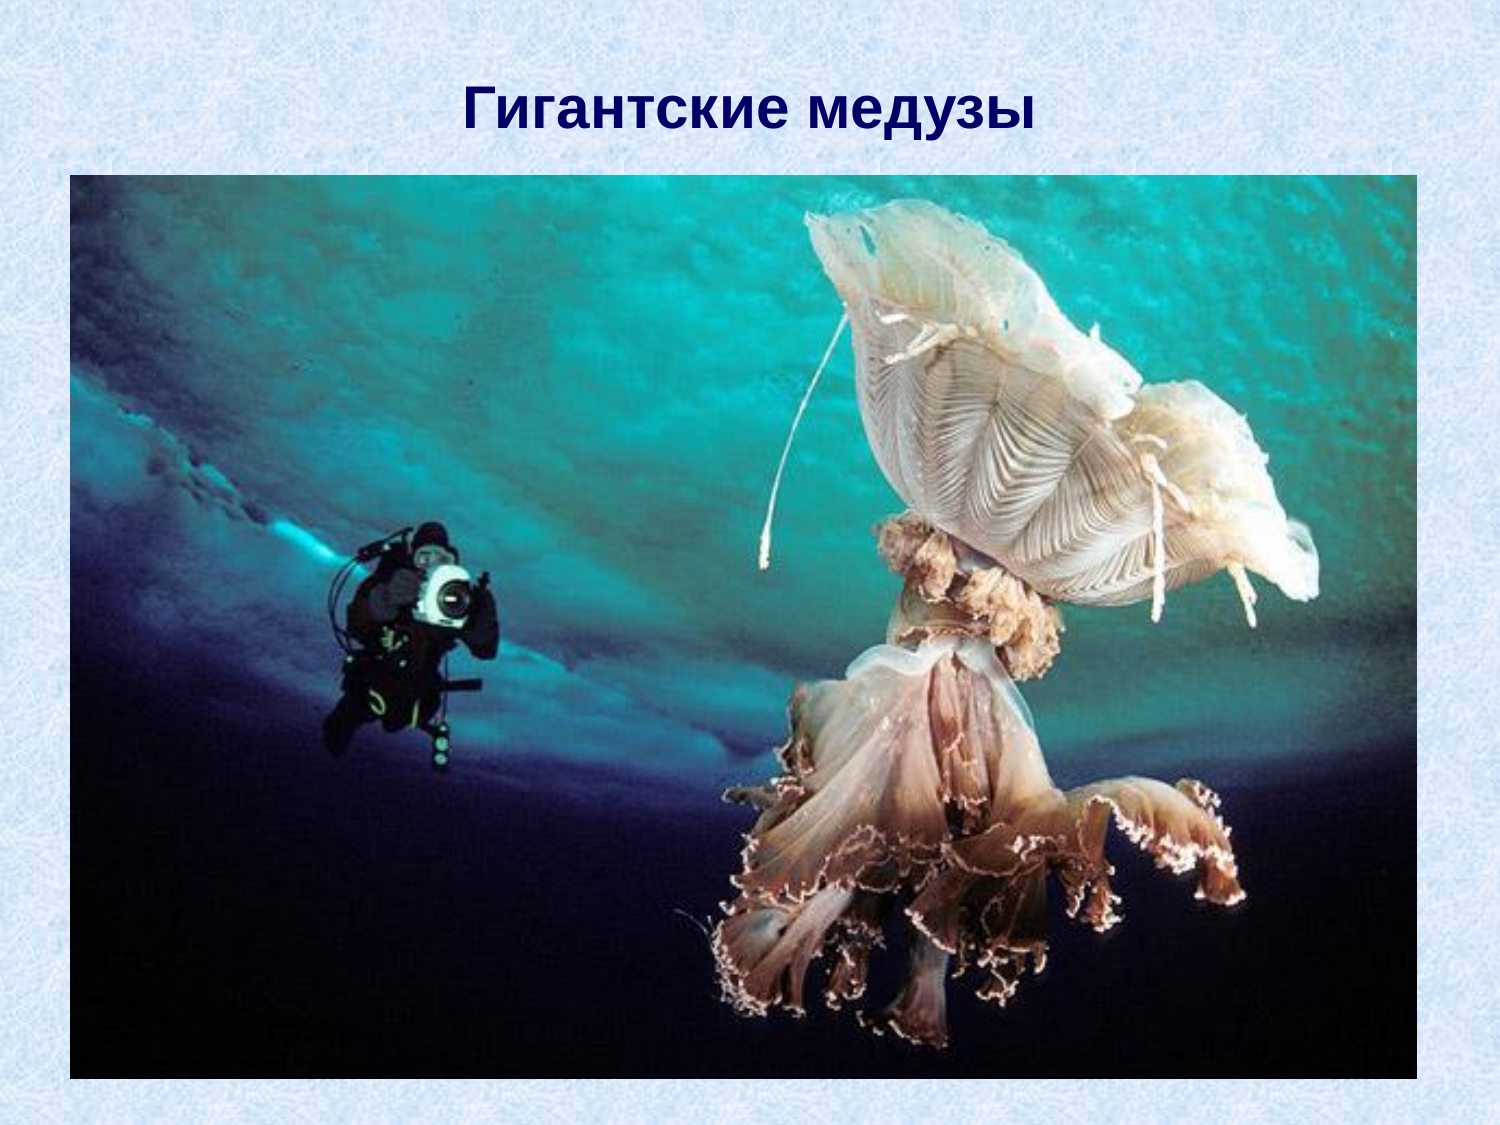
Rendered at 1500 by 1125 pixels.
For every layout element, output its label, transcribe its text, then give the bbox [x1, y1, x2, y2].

title Гигантские медузы [112, 66, 1388, 149]
picture [0, 0, 1500, 1125]
